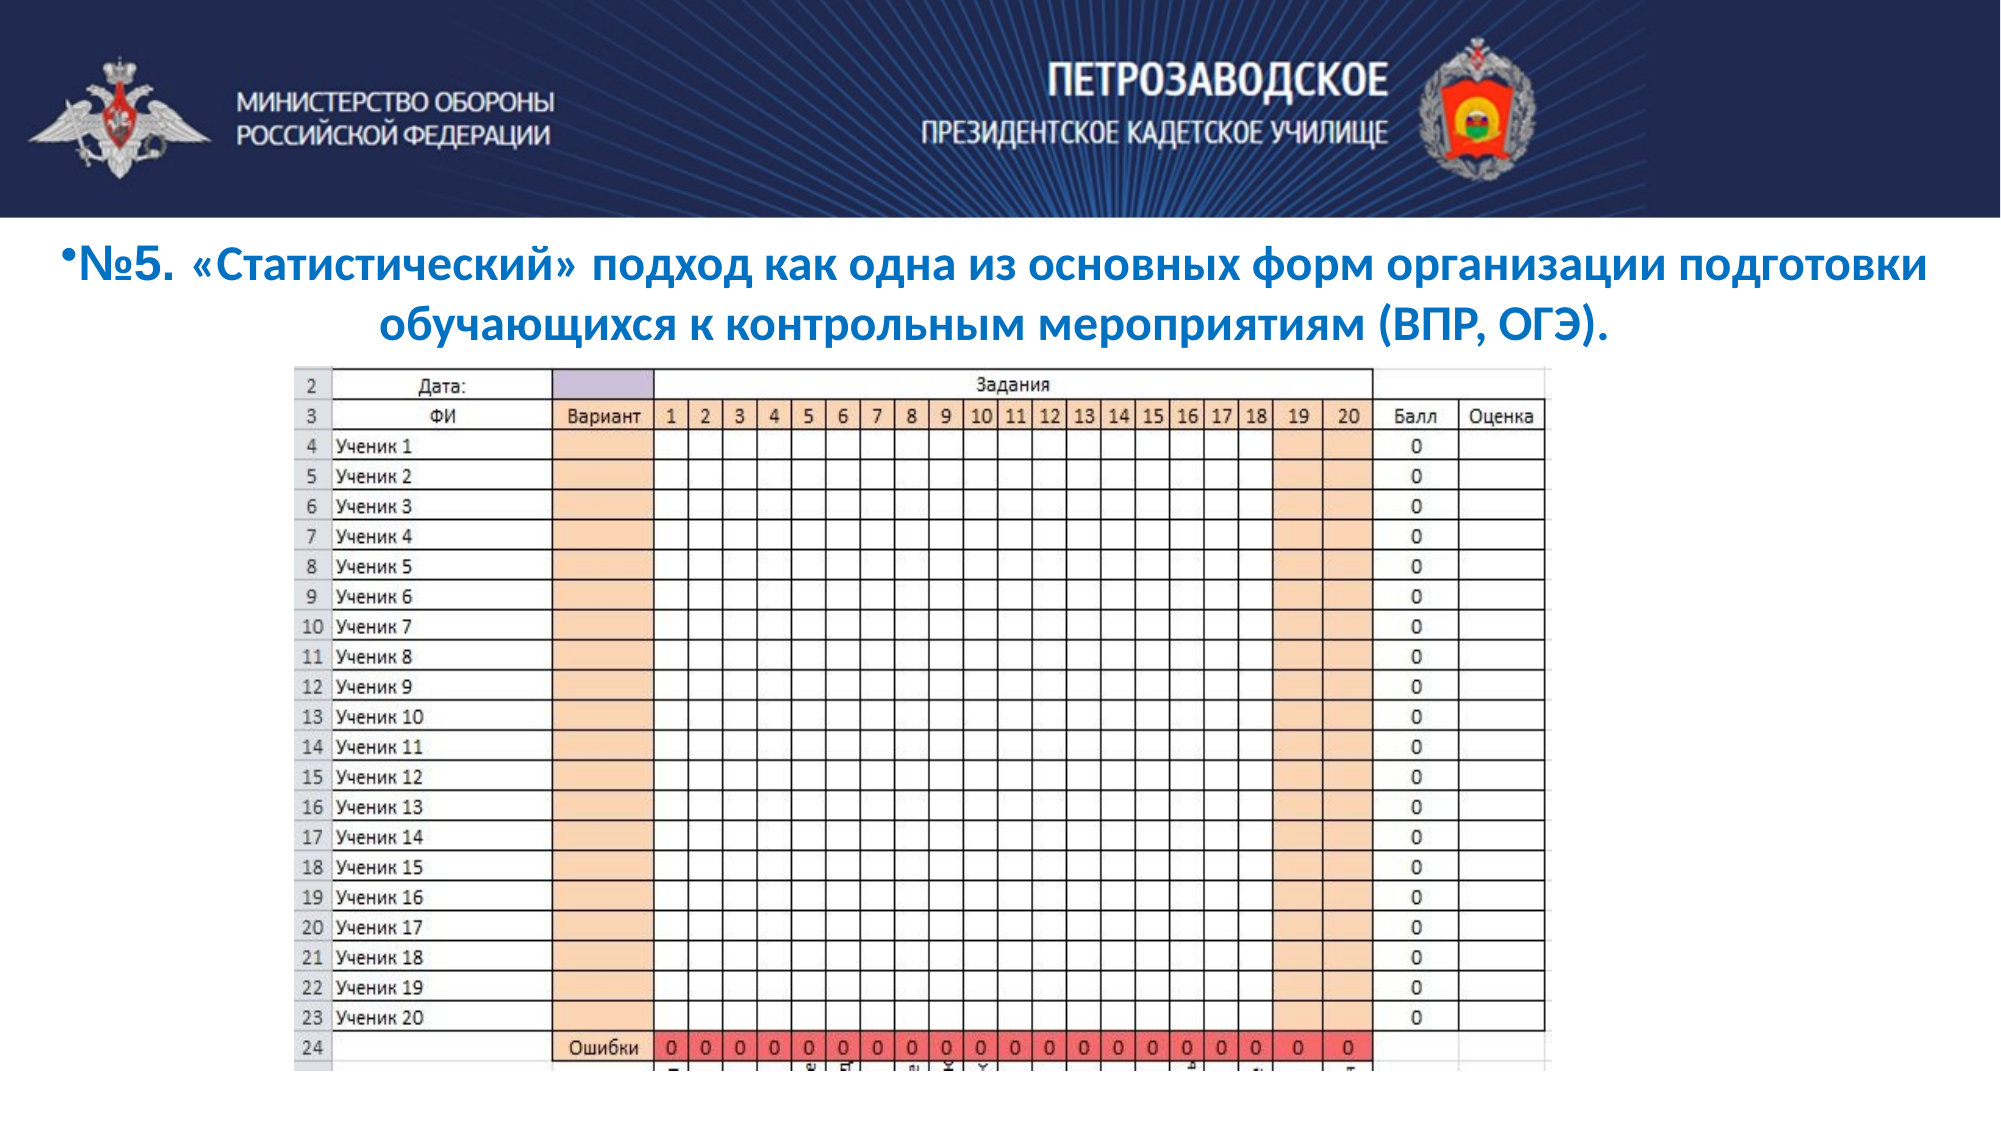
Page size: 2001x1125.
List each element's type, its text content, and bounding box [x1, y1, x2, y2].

text_box №5. «Статистический» подход как одна из основных форм организации подготовки обучающихся к контрольным мероприятиям (ВПР, ОГЭ). [43, 223, 1947, 358]
picture [0, 0, 2001, 1125]
